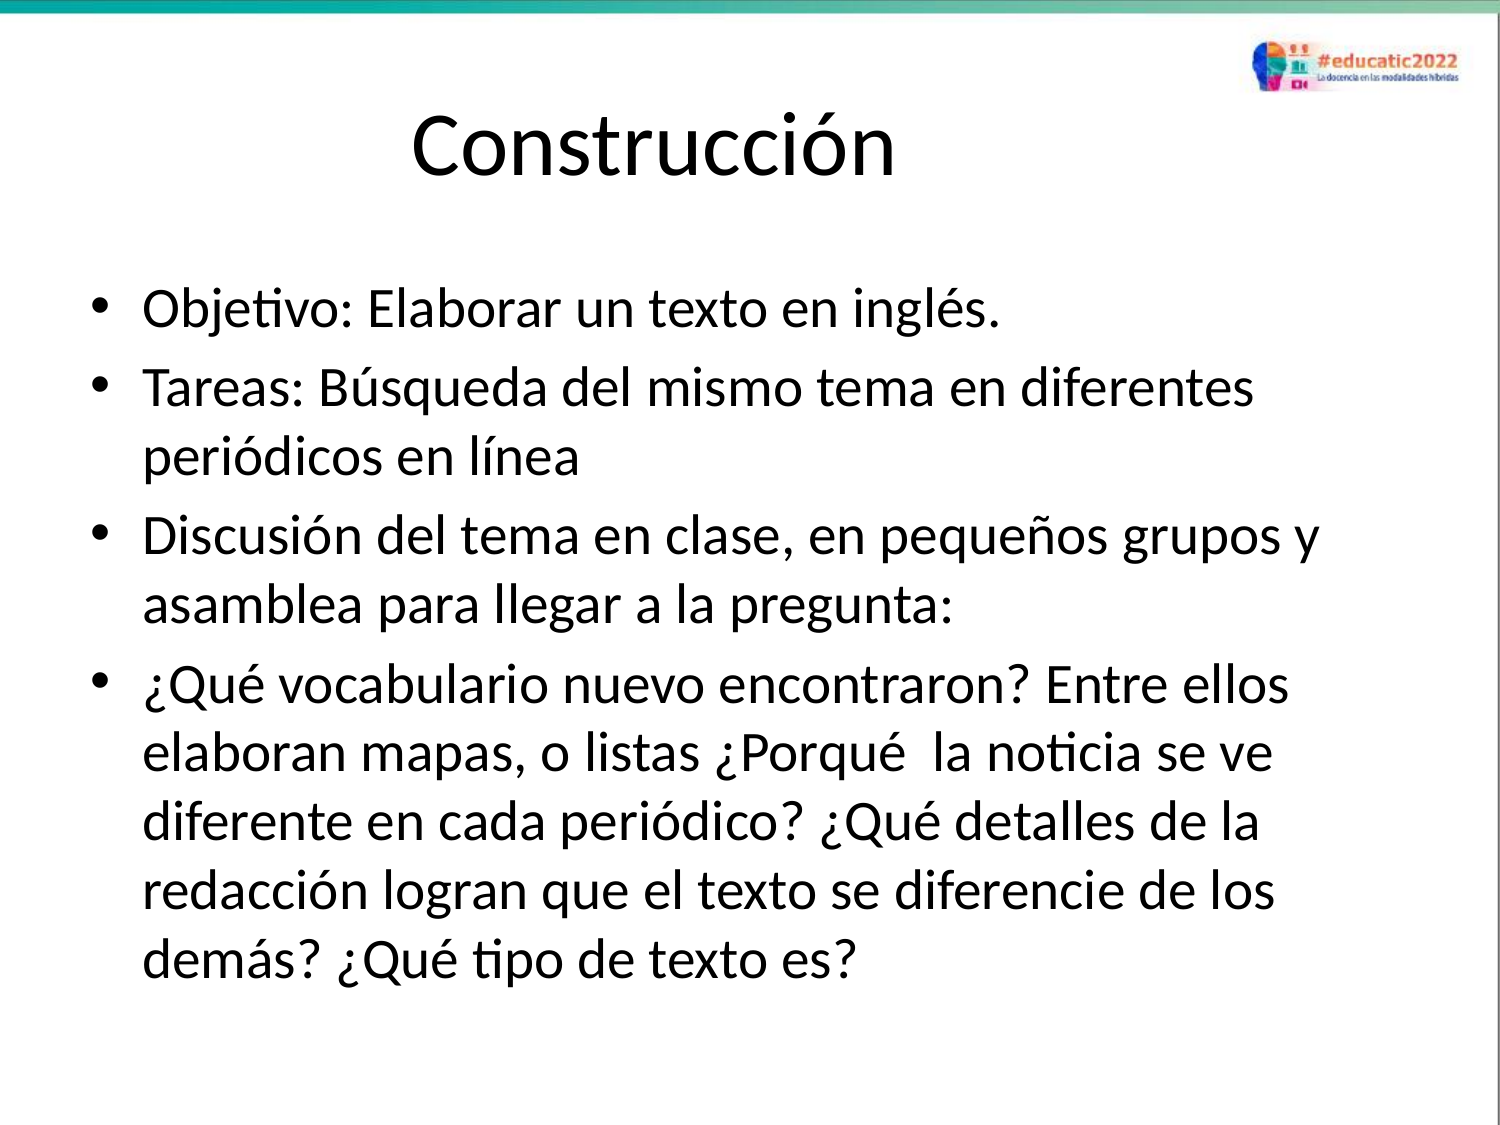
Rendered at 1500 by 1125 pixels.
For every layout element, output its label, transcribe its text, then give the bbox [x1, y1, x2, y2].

picture [0, 0, 1500, 1125]
title Construcción [75, 45, 1235, 233]
list Objetivo: Elaborar un texto en inglés. Tareas: Búsqueda del mismo tema en diferentes periódicos en línea Discusión del tema en clase, en pequeños grupos y asamblea para llegar a la pregunta: ¿Qué vocabulario nuevo encontraron? Entre ellos elaboran mapas, o listas ¿Porqué la noticia se ve diferente en cada periódico? ¿Qué detalles de la redacción logran que el texto se diferencie de los demás? ¿Qué tipo de texto es? [75, 262, 1425, 1005]
